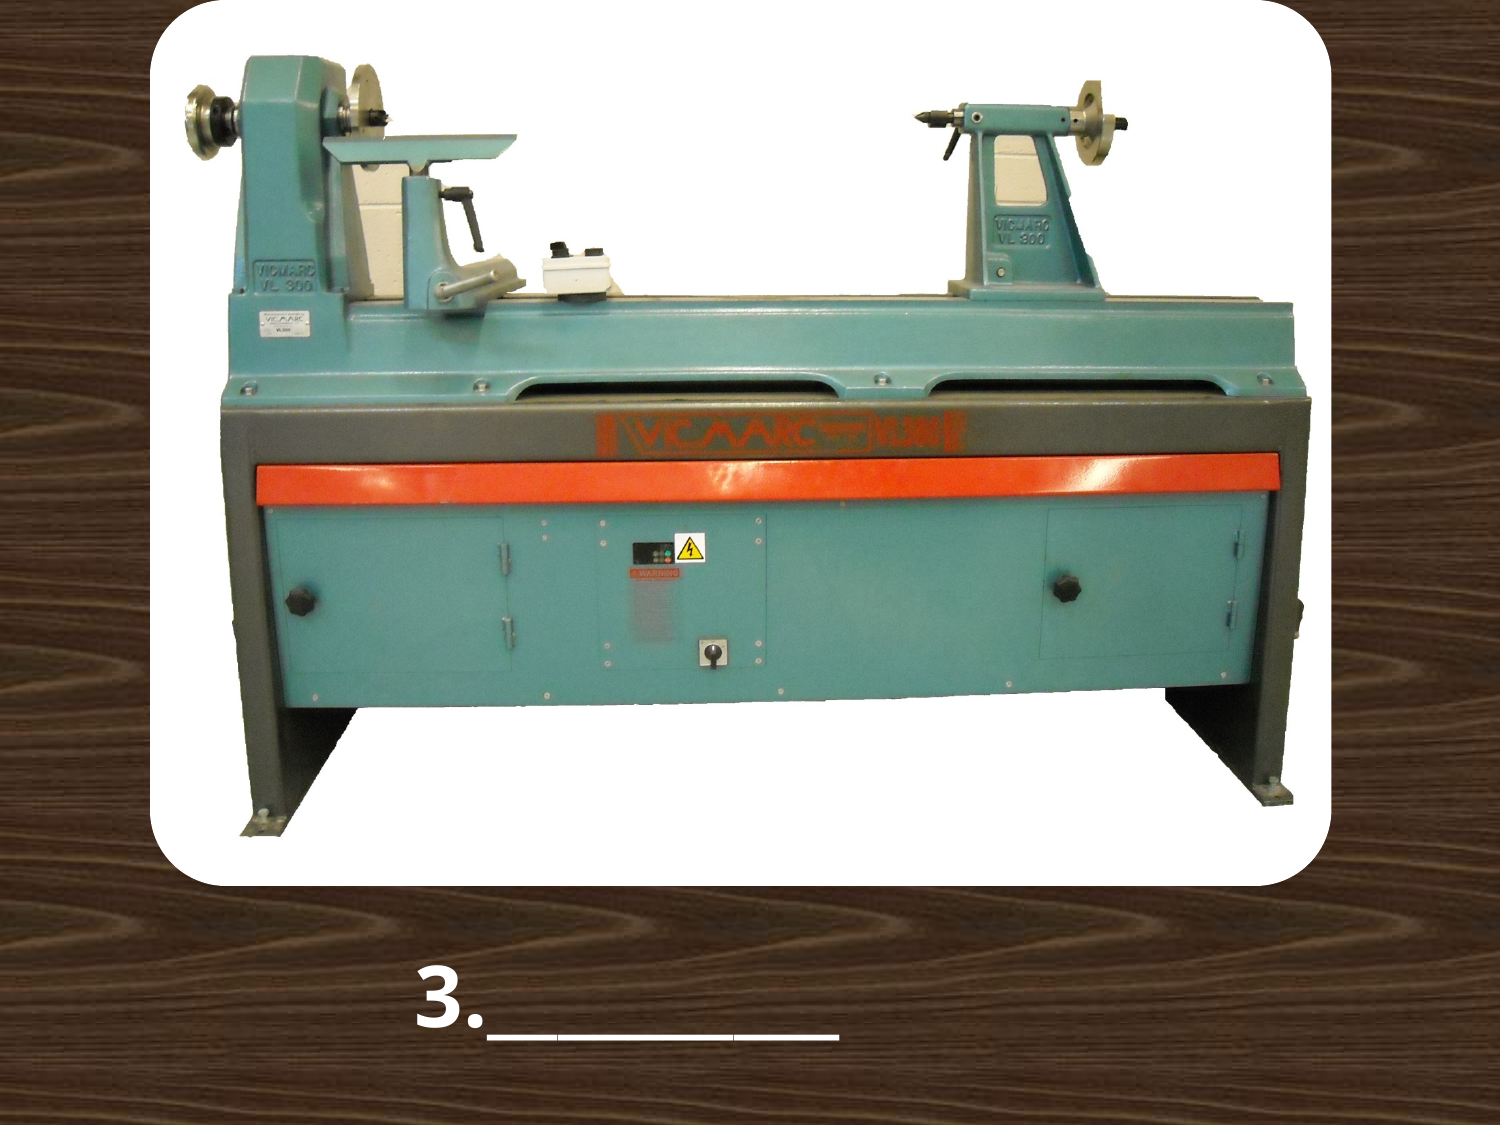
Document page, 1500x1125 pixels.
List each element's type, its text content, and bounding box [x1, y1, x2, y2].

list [149, 0, 1332, 887]
title 3.__________ [75, 900, 1425, 1088]
picture [0, 0, 1500, 1125]
